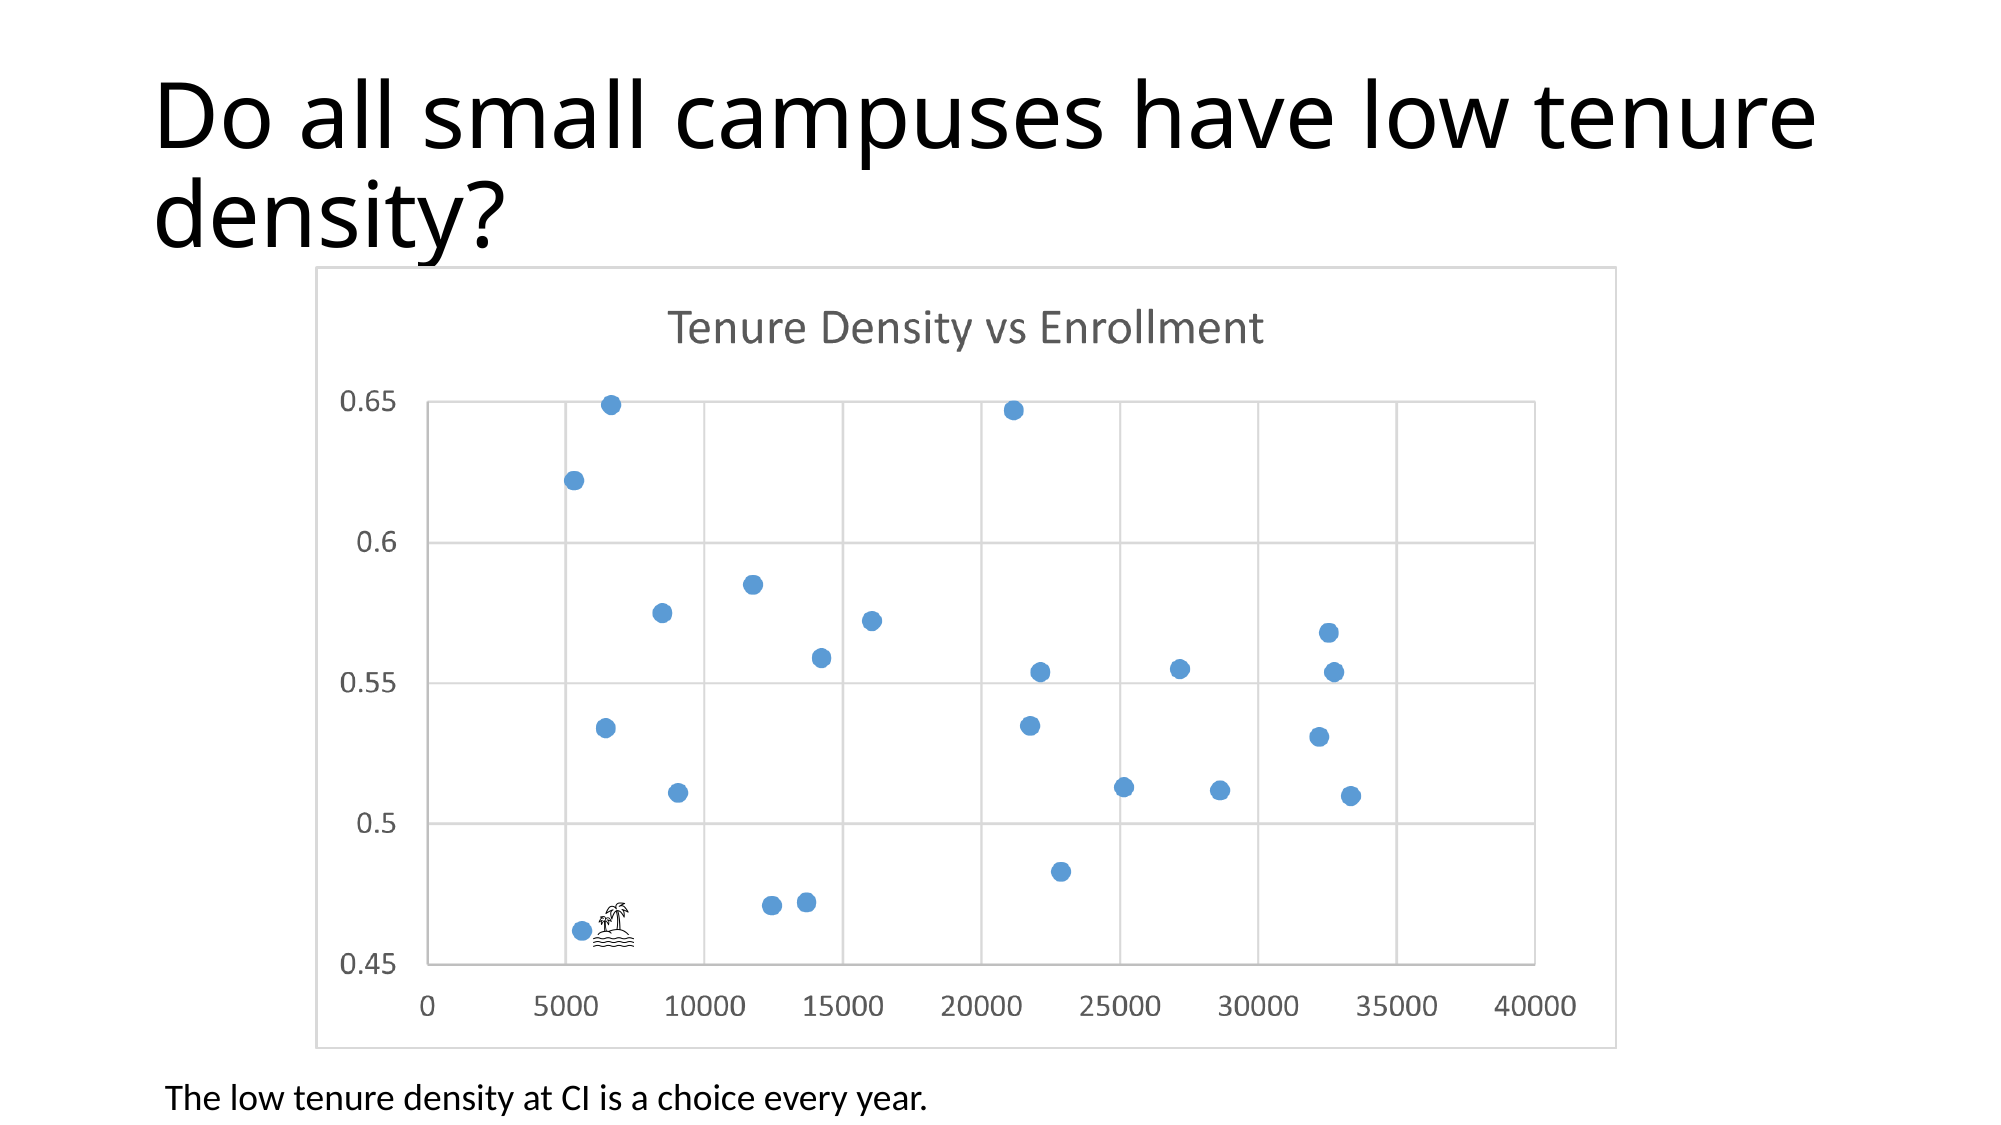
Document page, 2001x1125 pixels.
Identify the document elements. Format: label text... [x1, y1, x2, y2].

picture [315, 266, 1617, 1049]
text_box The low tenure density at CI is a choice every year. [149, 1065, 1863, 1125]
title Do all small campuses have low tenure density? [137, 59, 1863, 278]
